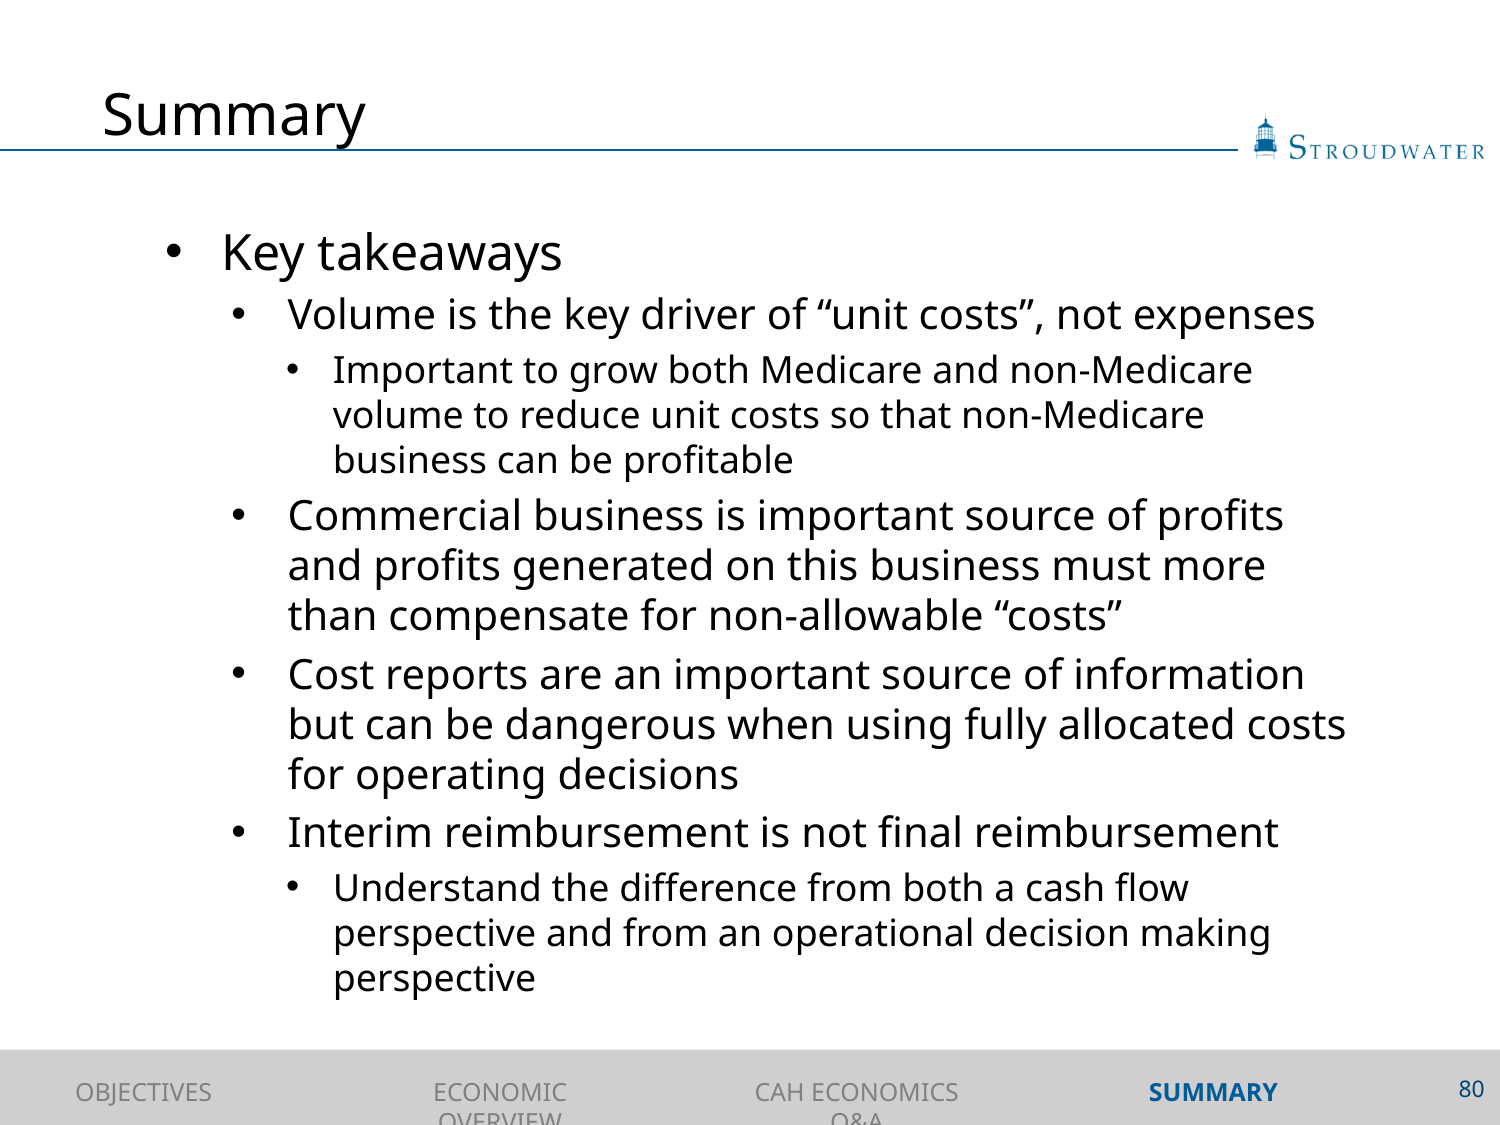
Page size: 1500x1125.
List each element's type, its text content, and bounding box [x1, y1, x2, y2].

picture [1250, 109, 1488, 163]
text_box OBJECTIVES [0, 1069, 288, 1115]
text_box ECONOMIC OVERVIEW [356, 1069, 644, 1125]
text_box CAH ECONOMICS Q&A [713, 1069, 1001, 1125]
slide_number 80 [1149, 1060, 1500, 1121]
text_box SUMMARY [1069, 1069, 1358, 1115]
list Key takeaways Volume is the key driver of “unit costs”, not expenses Important to grow both Medicare and non-Medicare volume to reduce unit costs so that non-Medicare business can be profitable Commercial business is important source of profits and profits generated on this business must more than compensate for non-allowable “costs” Cost reports are an important source of information but can be dangerous when using fully allocated costs for operating decisions Interim reimbursement is not final reimbursement Understand the difference from both a cash flow perspective and from an operational decision making perspective [150, 212, 1375, 955]
title Summary [87, 75, 1138, 150]
